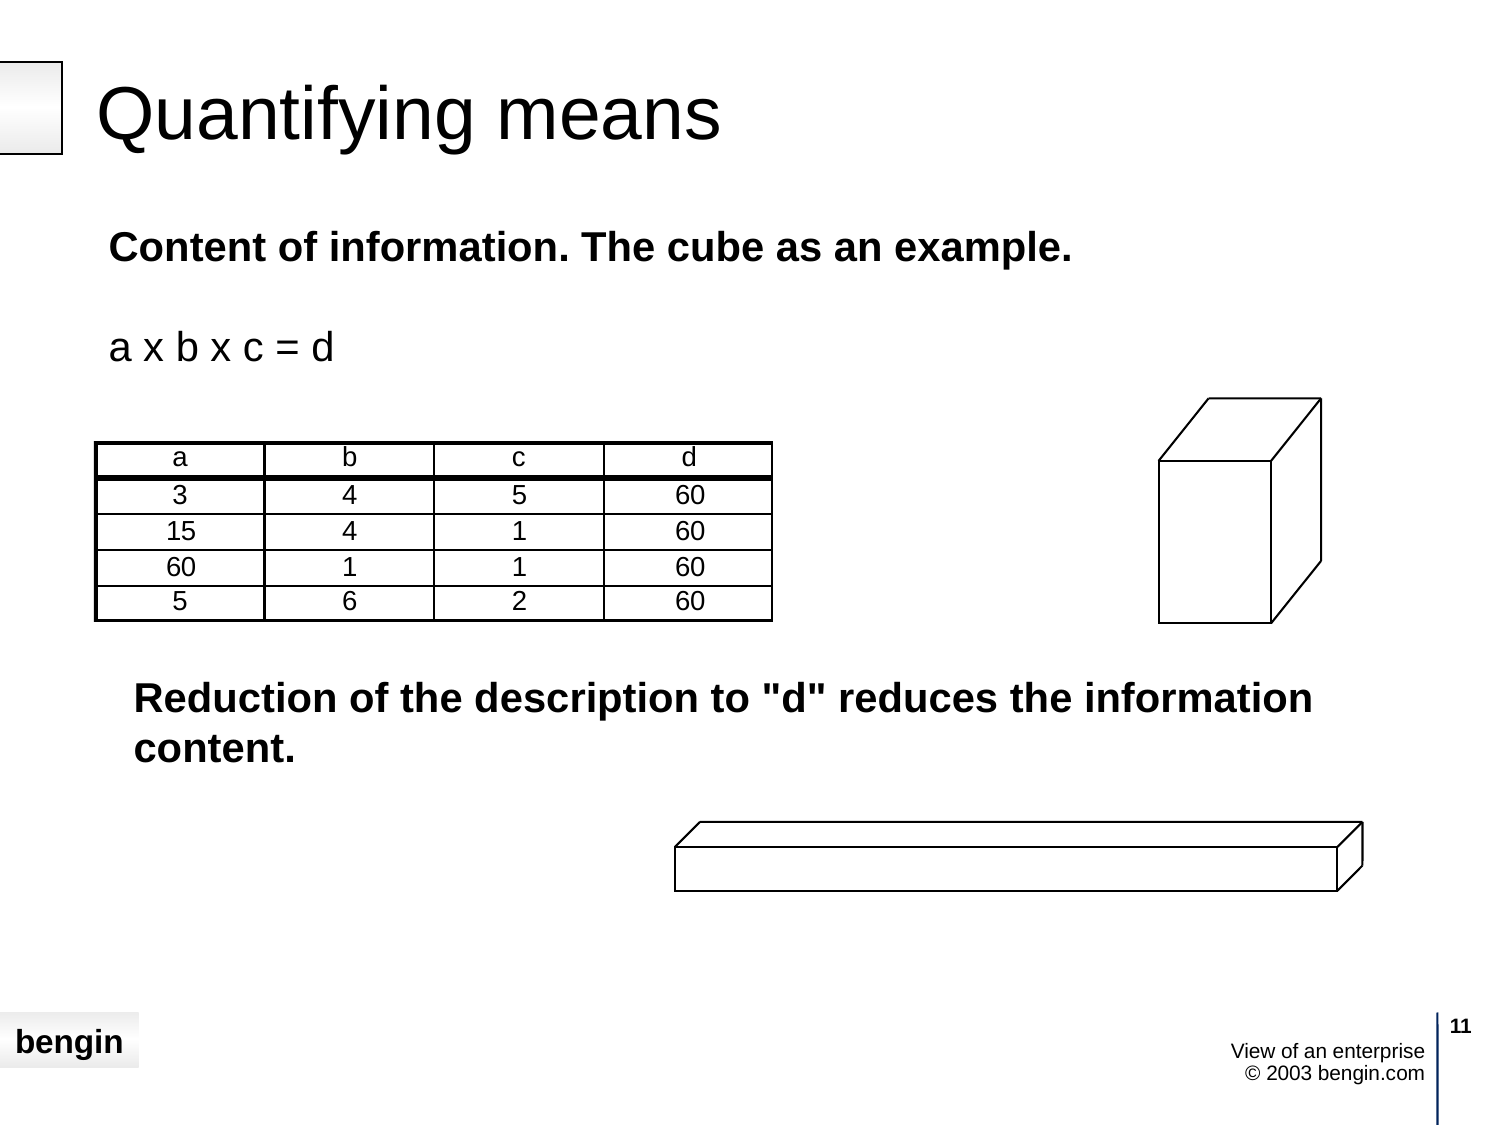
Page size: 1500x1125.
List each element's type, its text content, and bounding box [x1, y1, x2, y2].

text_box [674, 821, 1363, 891]
slide_number © 2003 bengin.com [750, 1064, 1425, 1085]
footer View of an enterprise [750, 1040, 1425, 1064]
text_box Content of information. The cube as an example. a x b x c = d [93, 212, 1322, 440]
text_box Reduction of the description to "d" reduces the information content. [118, 662, 1347, 891]
title Quantifying means [93, 51, 1463, 177]
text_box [1158, 398, 1322, 624]
slide_number 11 [1449, 1012, 1487, 1034]
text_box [93, 441, 775, 624]
